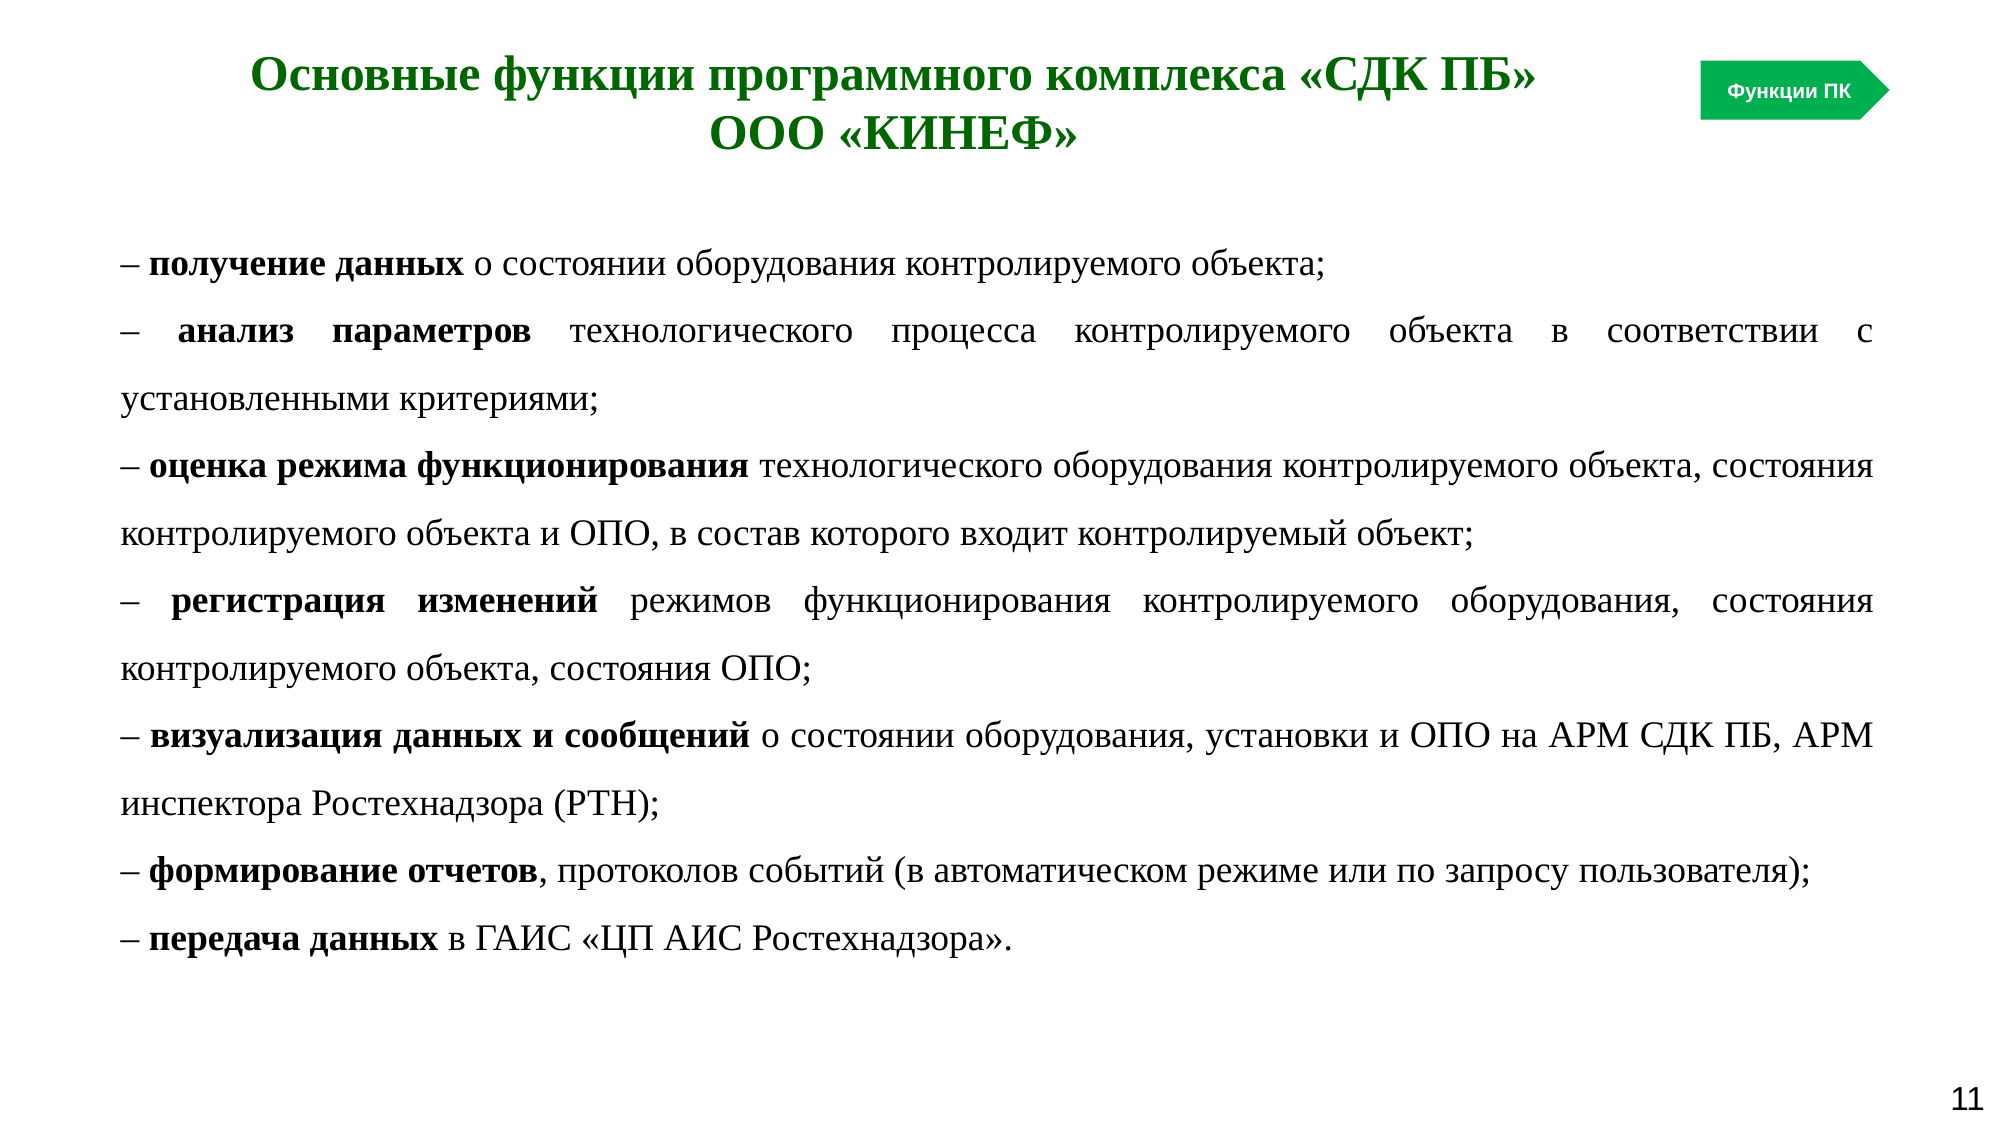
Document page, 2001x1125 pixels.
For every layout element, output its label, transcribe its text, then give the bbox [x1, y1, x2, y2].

slide_number 11 [1700, 1068, 2000, 1125]
text_box – получение данных о состоянии оборудования контролируемого объекта; – анализ параметров технологического процесса контролируемого объекта в соответствии с установленными критериями; – оценка режима функционирования технологического оборудования контролируемого объекта, состояния контролируемого объекта и ОПО, в состав которого входит контролируемый объект; – регистрация изменений режимов функционирования контролируемого оборудования, состояния контролируемого объекта, состояния ОПО; – визуализация данных и сообщений о состоянии оборудования, установки и ОПО на АРМ СДК ПБ, АРМ инспектора Ростехнадзора (РТН); – формирование отчетов, протоколов событий (в автоматическом режиме или по запросу пользователя); – передача данных в ГАИС «ЦП АИС Ростехнадзора». [105, 208, 1890, 966]
text_box Основные функции программного комплекса «СДК ПБ» ООО «КИНЕФ» [173, 32, 1615, 168]
text_box Функции ПК [1698, 58, 1892, 122]
